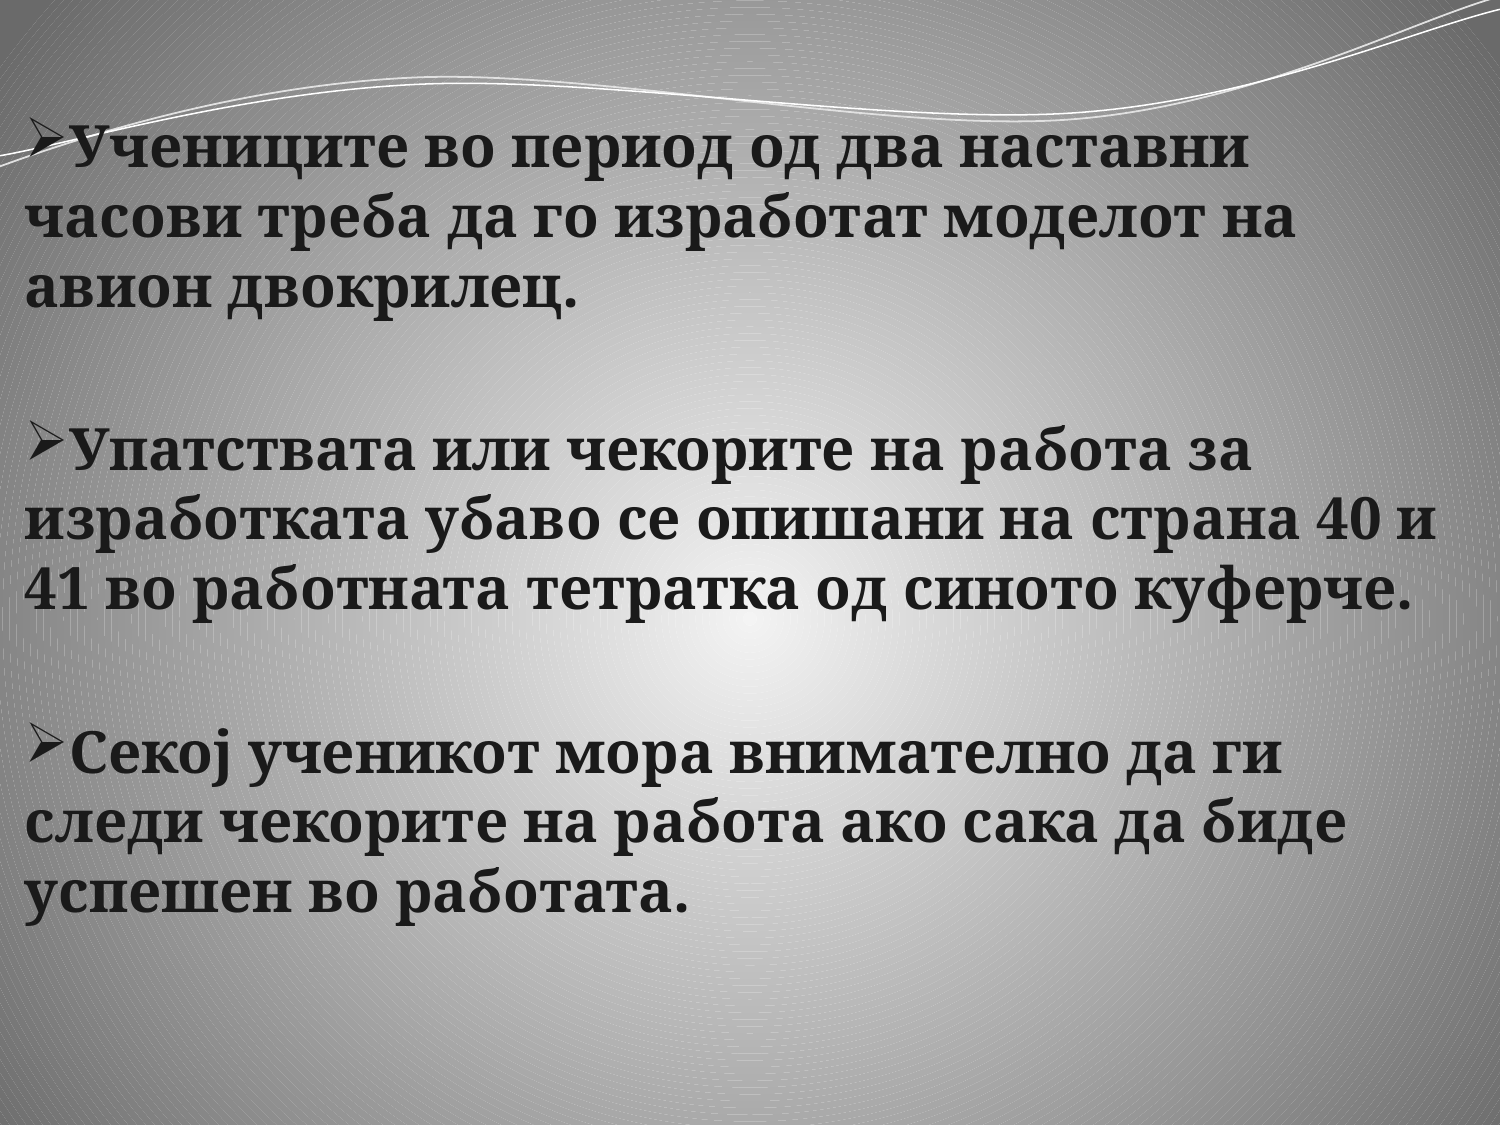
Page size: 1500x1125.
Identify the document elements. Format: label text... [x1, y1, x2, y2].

subtitle Учениците во период од два наставни часови треба да го изработат моделот на авион двокрилец. Упатствата или чекорите на работа за изработката убаво се опишани на страна 40 и 41 во работната тетратка од синото куферче. Секој ученикот мора внимателно да ги следи чекорите на работа ако сака да биде успешен во работата. [24, 24, 1475, 1100]
